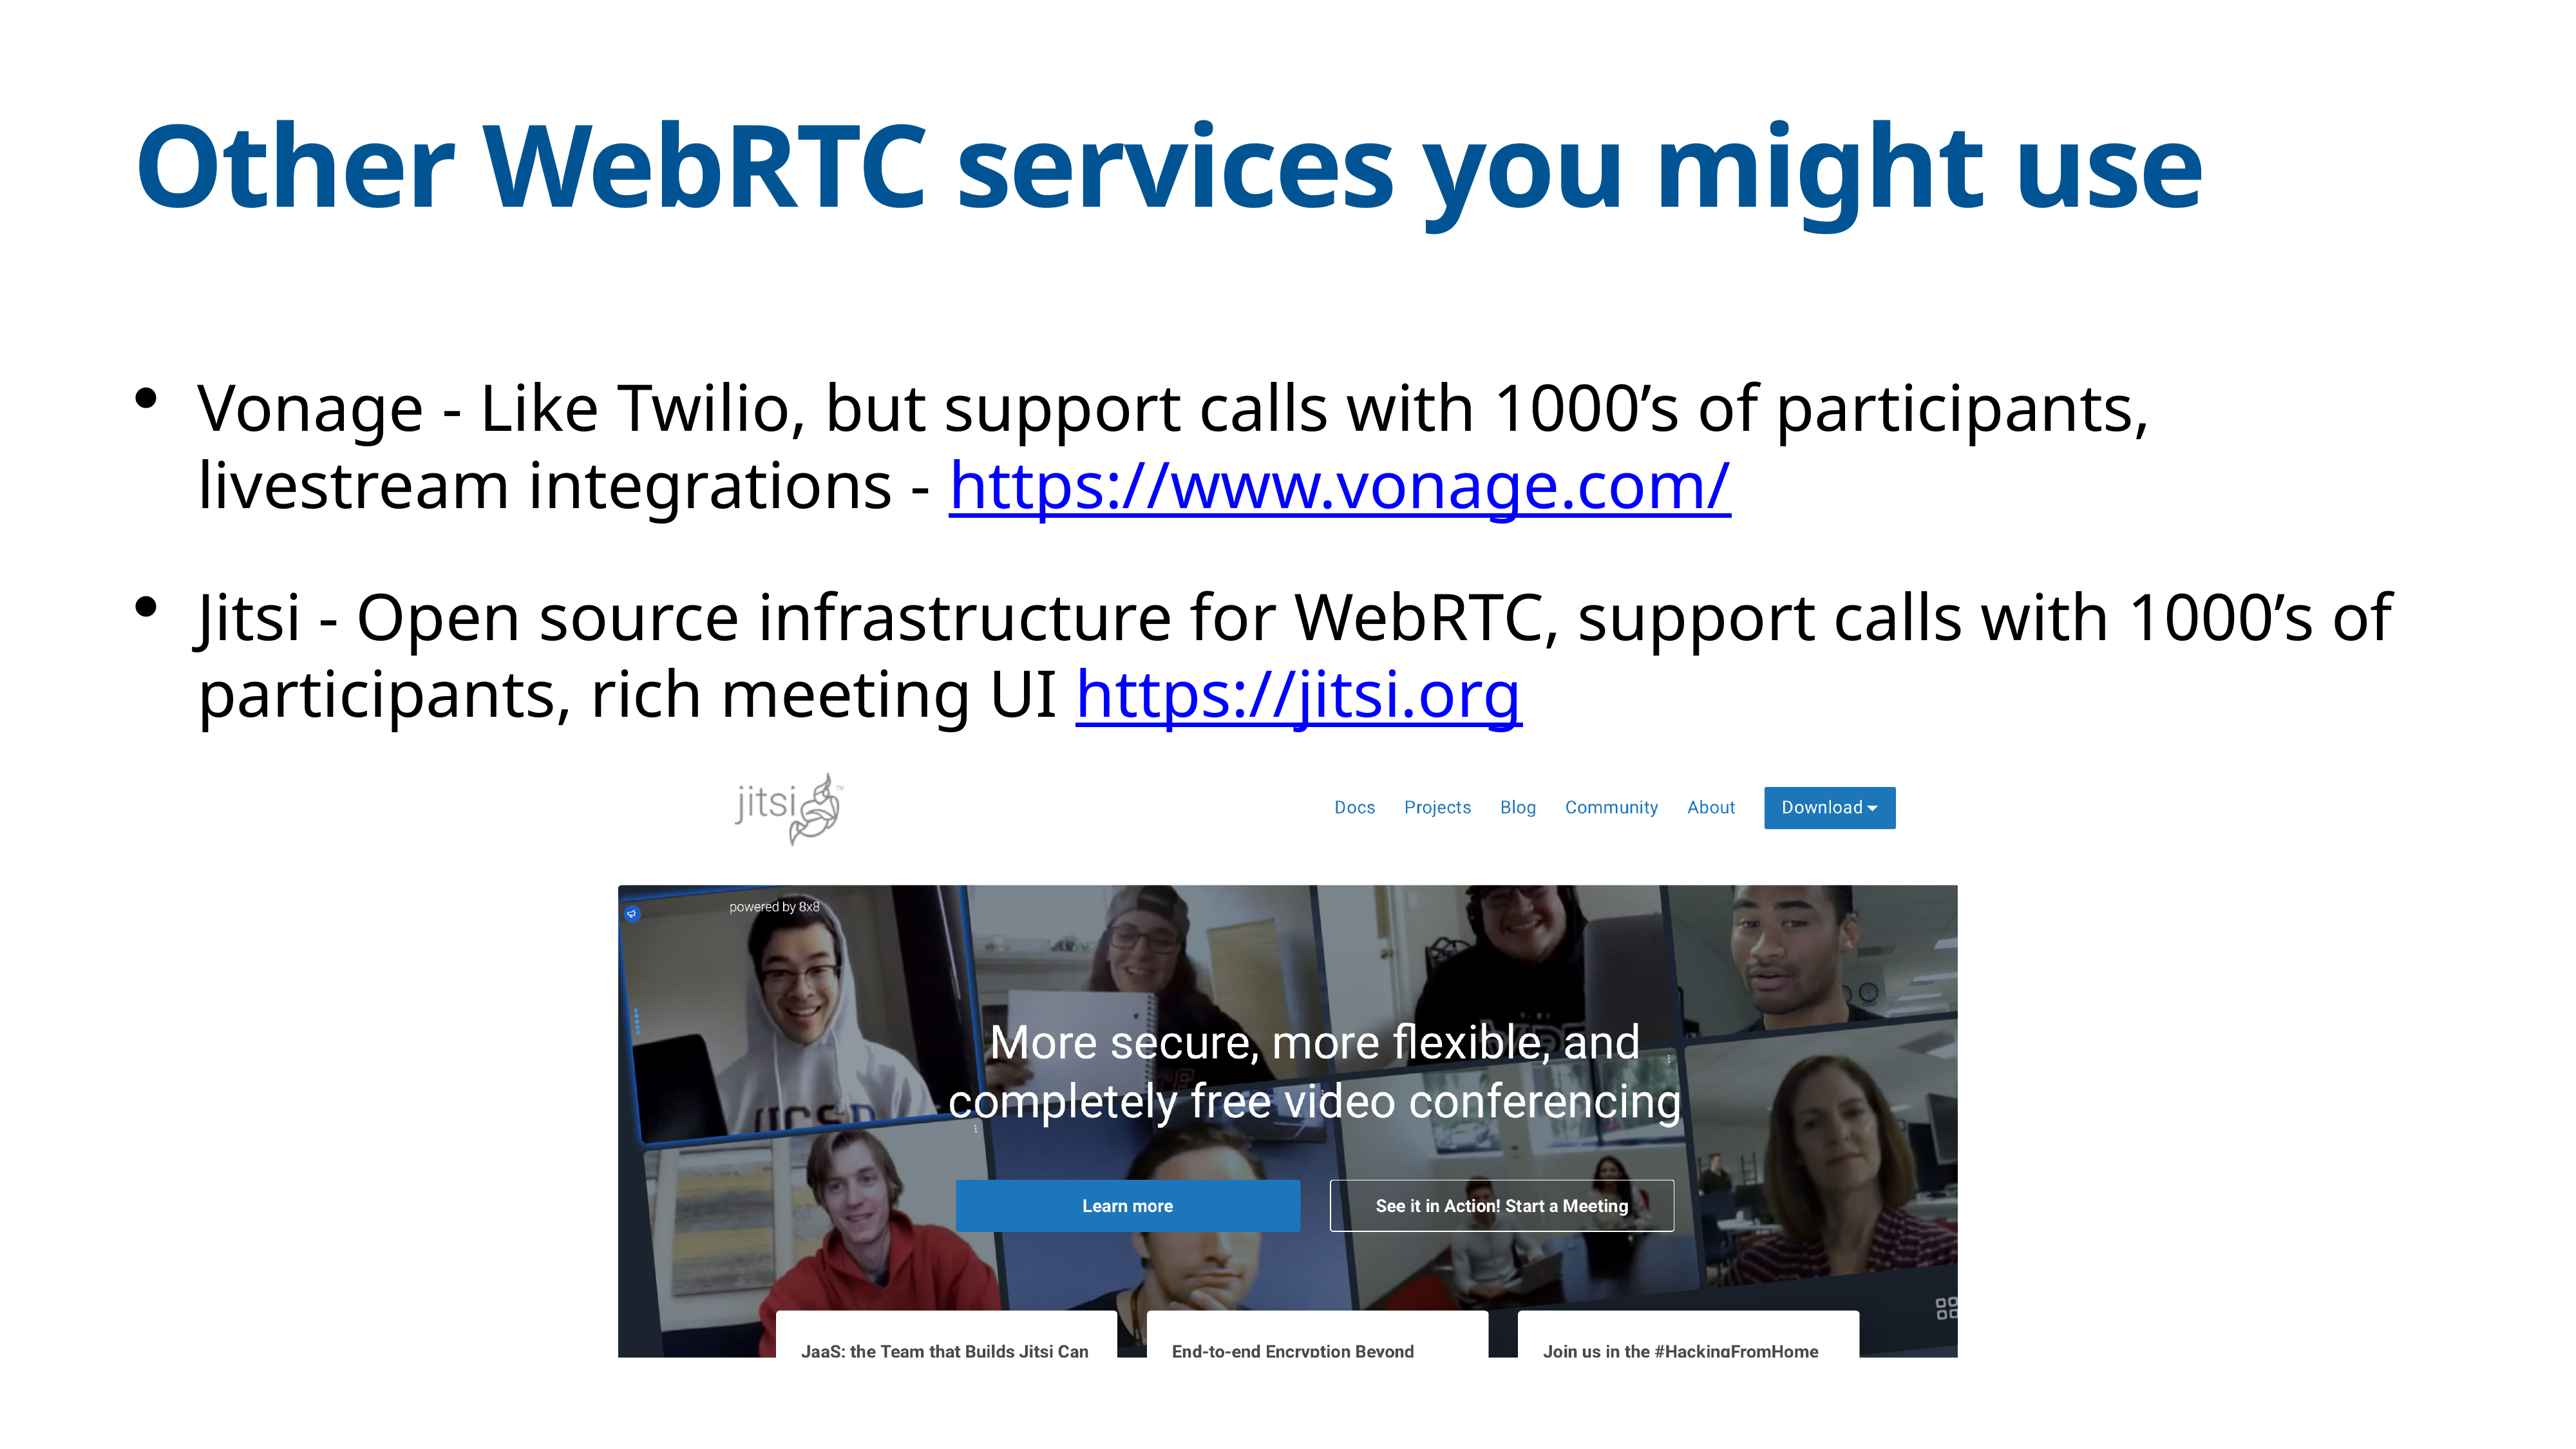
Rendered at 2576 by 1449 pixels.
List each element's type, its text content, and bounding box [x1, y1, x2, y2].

picture [618, 743, 1958, 1358]
title Other WebRTC services you might use [127, 113, 2449, 266]
list Vonage - Like Twilio, but support calls with 1000’s of participants, livestream integrations - https://www.vonage.com/ Jitsi - Open source infrastructure for WebRTC, support calls with 1000’s of participants, rich meeting UI https://jitsi.org [127, 370, 2449, 1244]
